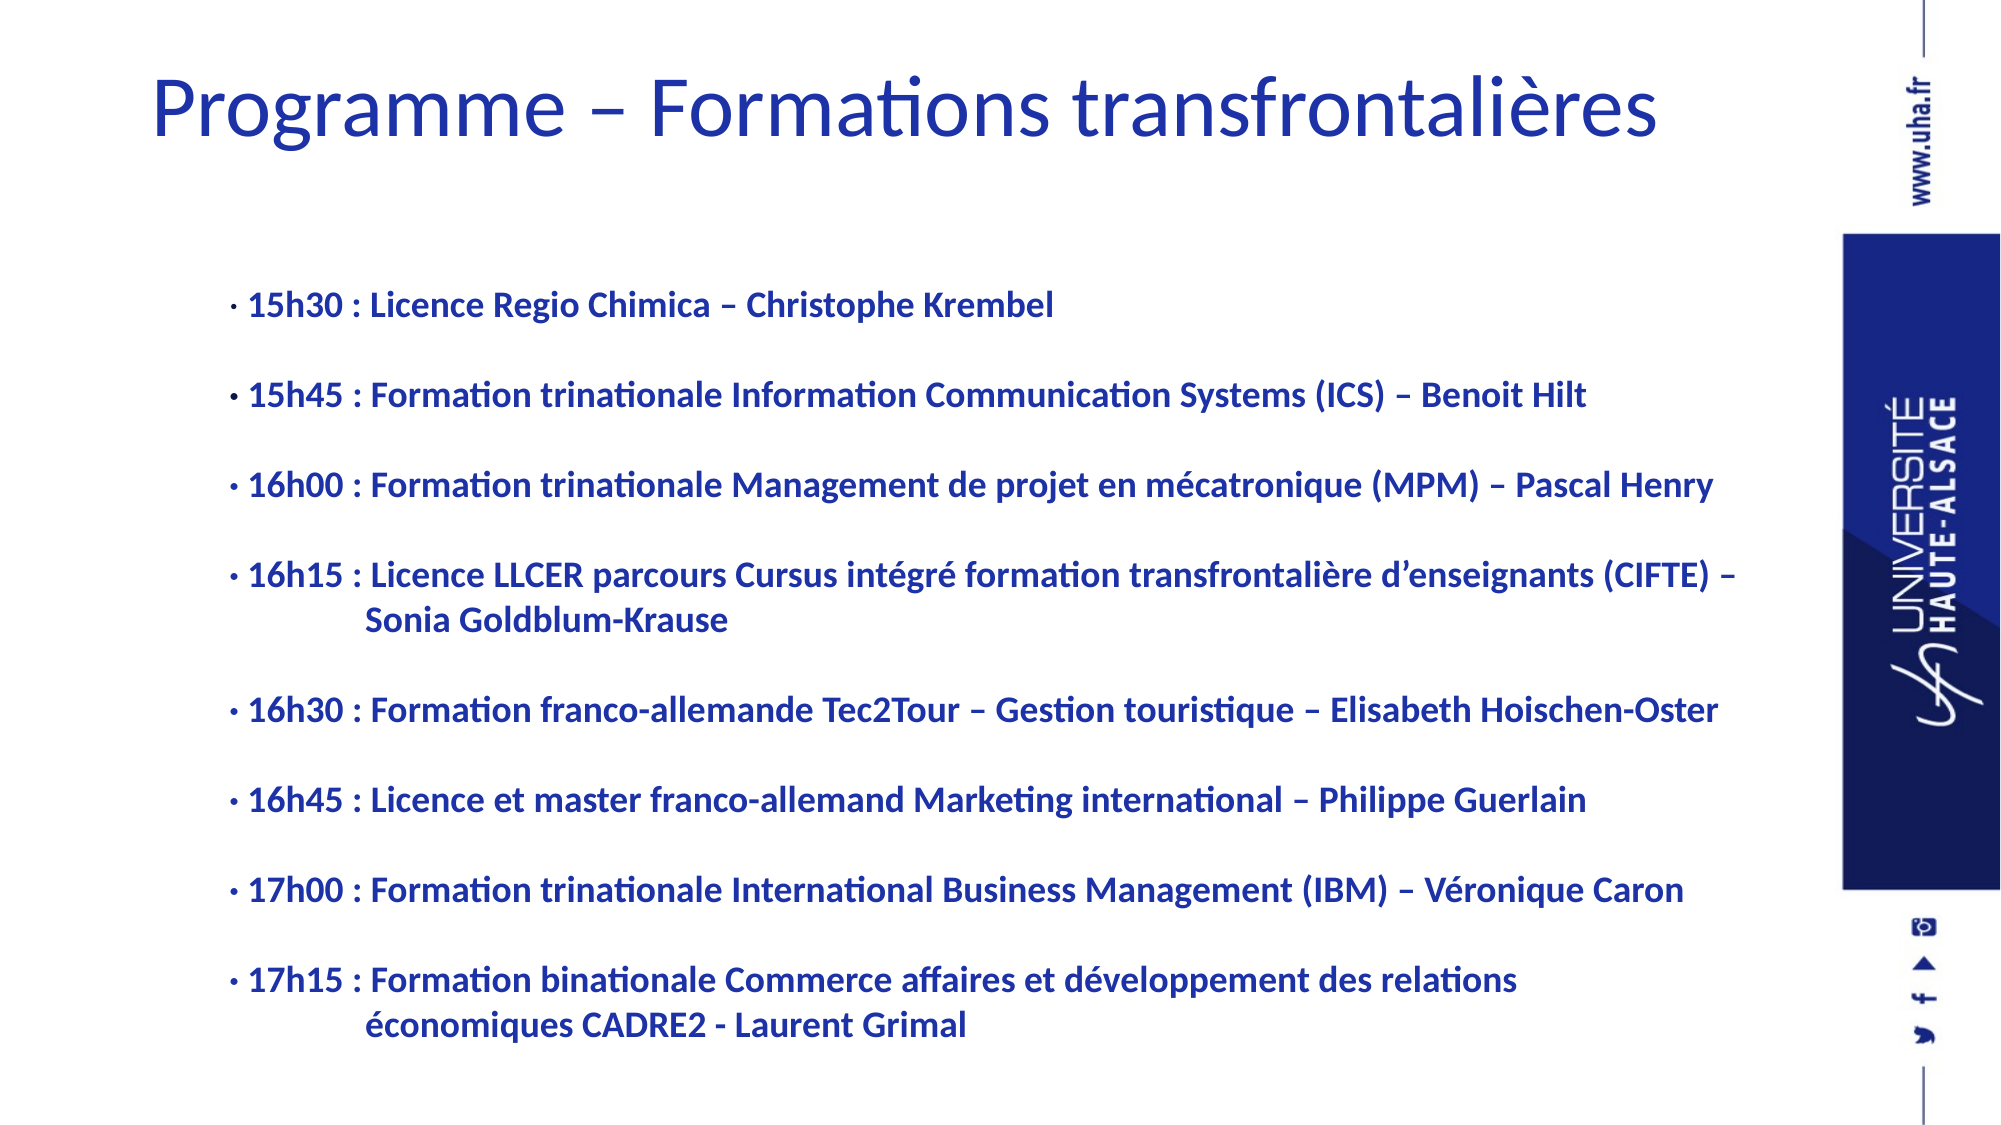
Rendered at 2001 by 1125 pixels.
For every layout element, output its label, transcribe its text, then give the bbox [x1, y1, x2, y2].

picture [0, 0, 2001, 1125]
text_box · 15h30 : Licence Regio Chimica – Christophe Krembel · 15h45 : Formation trinationale Information Communication Systems (ICS) – Benoit Hilt · 16h00 : Formation trinationale Management de projet en mécatronique (MPM) – Pascal Henry · 16h15 : Licence LLCER parcours Cursus intégré formation transfrontalière d’enseignants (CIFTE) – Sonia Goldblum-Krause · 16h30 : Formation franco-allemande Tec2Tour – Gestion touristique – Elisabeth Hoischen-Oster · 16h45 : Licence et master franco-allemand Marketing international – Philippe Guerlain · 17h00 : Formation trinationale International Business Management (IBM) – Véronique Caron · 17h15 : Formation binationale Commerce affaires et développement des relations économiques CADRE2 - Laurent Grimal [214, 272, 1796, 1053]
